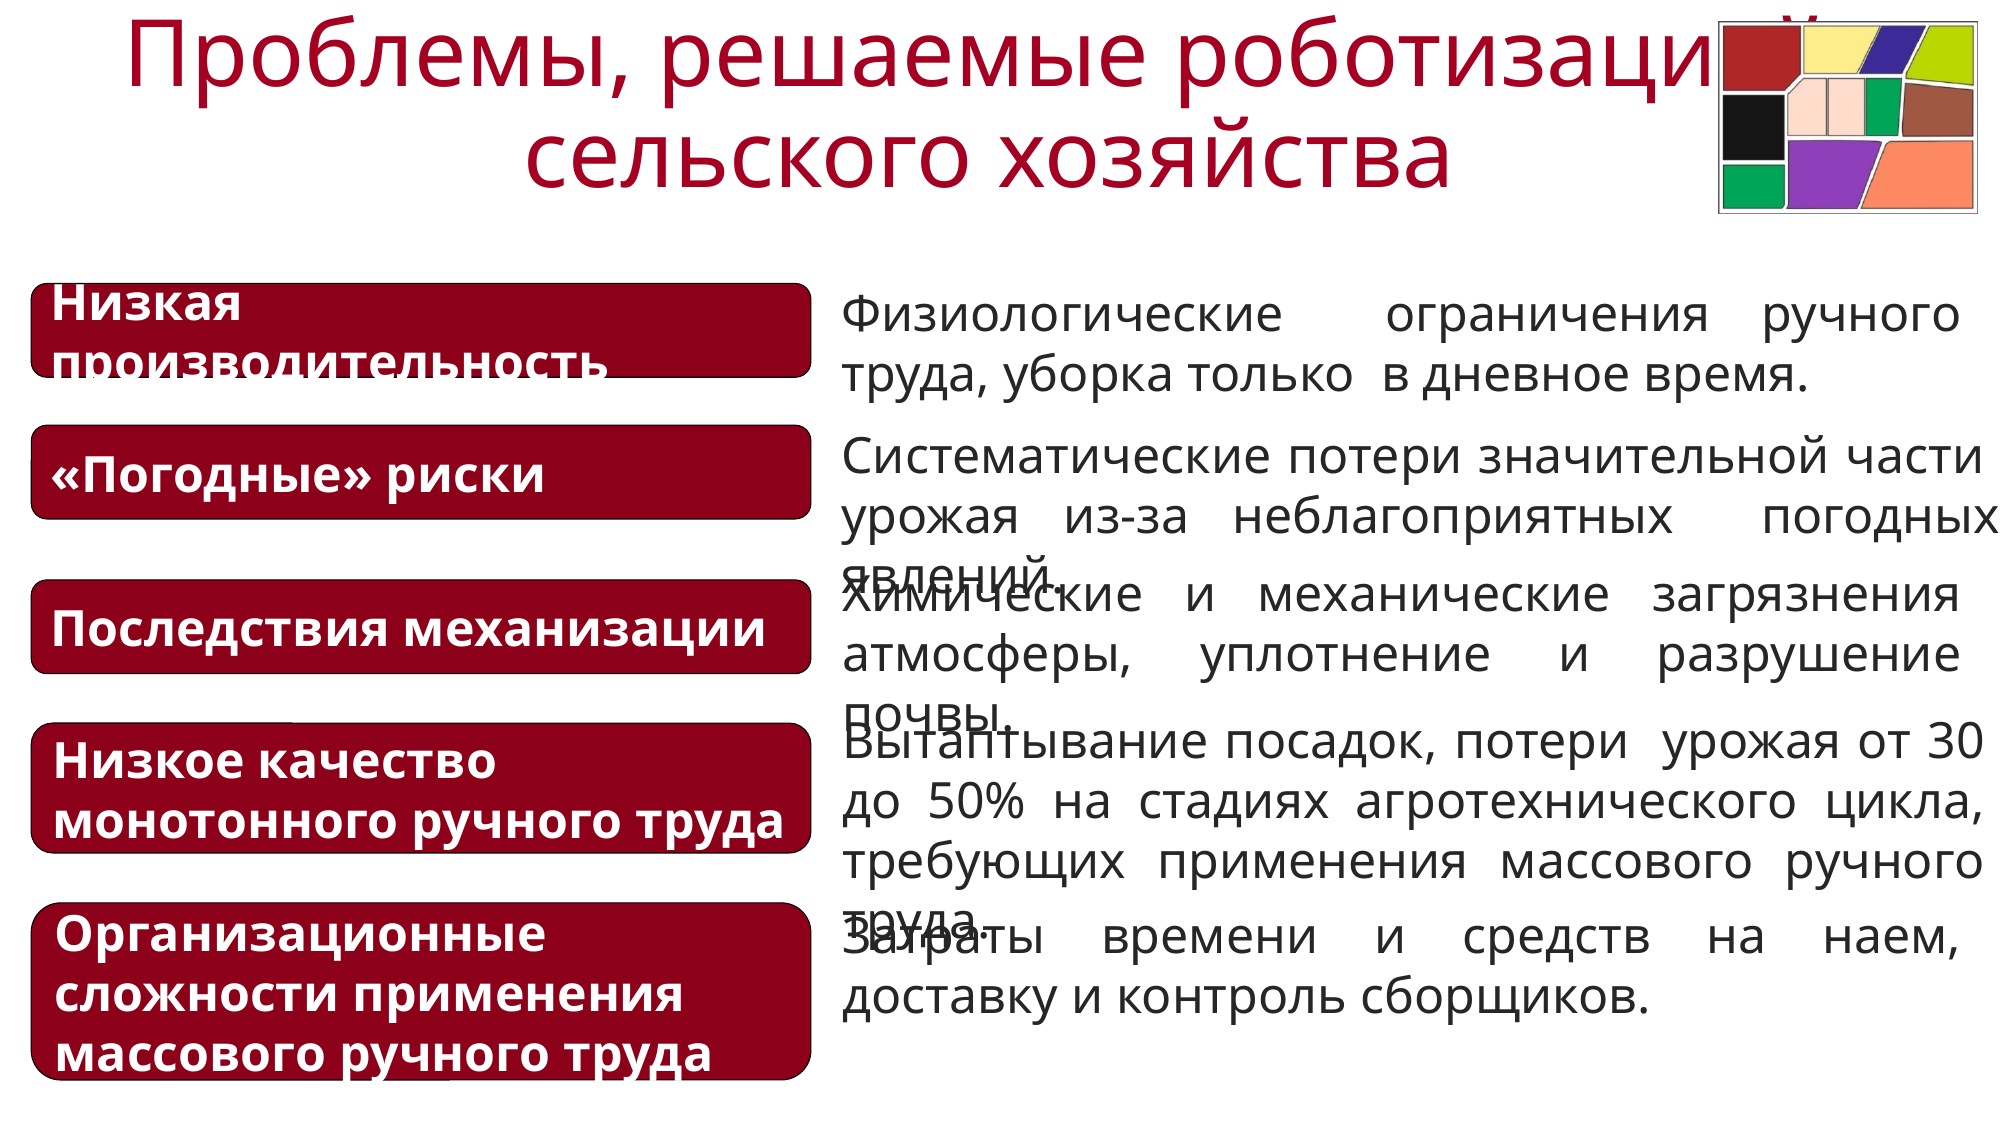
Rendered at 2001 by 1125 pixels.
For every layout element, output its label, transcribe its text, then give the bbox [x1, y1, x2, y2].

picture [1718, 21, 1978, 214]
text_box Низкое качество монотонного ручного труда [30, 722, 812, 854]
text_box Химические и механические загрязнения атмосферы, уплотнение и разрушение почвы. [827, 611, 1977, 700]
text_box Вытаптывание посадок, потери урожая от 30 до 50% на стадиях агротехнического цикла, требующих применения массового ручного труда. [827, 700, 2000, 956]
text_box Последствия механизации [30, 579, 812, 675]
text_box Низкая производительность [30, 282, 812, 378]
text_box Организационные сложности применения массового ручного труда [30, 902, 812, 1081]
text_box Затраты времени и средств на наем, доставку и контроль сборщиков. [827, 895, 1977, 1031]
text_box «Погодные» риски [30, 424, 812, 520]
text_box Проблемы, решаемые роботизацией сельского хозяйства [0, 0, 1990, 215]
text_box Систематические потери значительной части урожая из-за неблагоприятных погодных явлений. [826, 415, 2000, 611]
text_box Физиологические ограничения ручного труда, уборка только в дневное время. [826, 274, 1977, 409]
